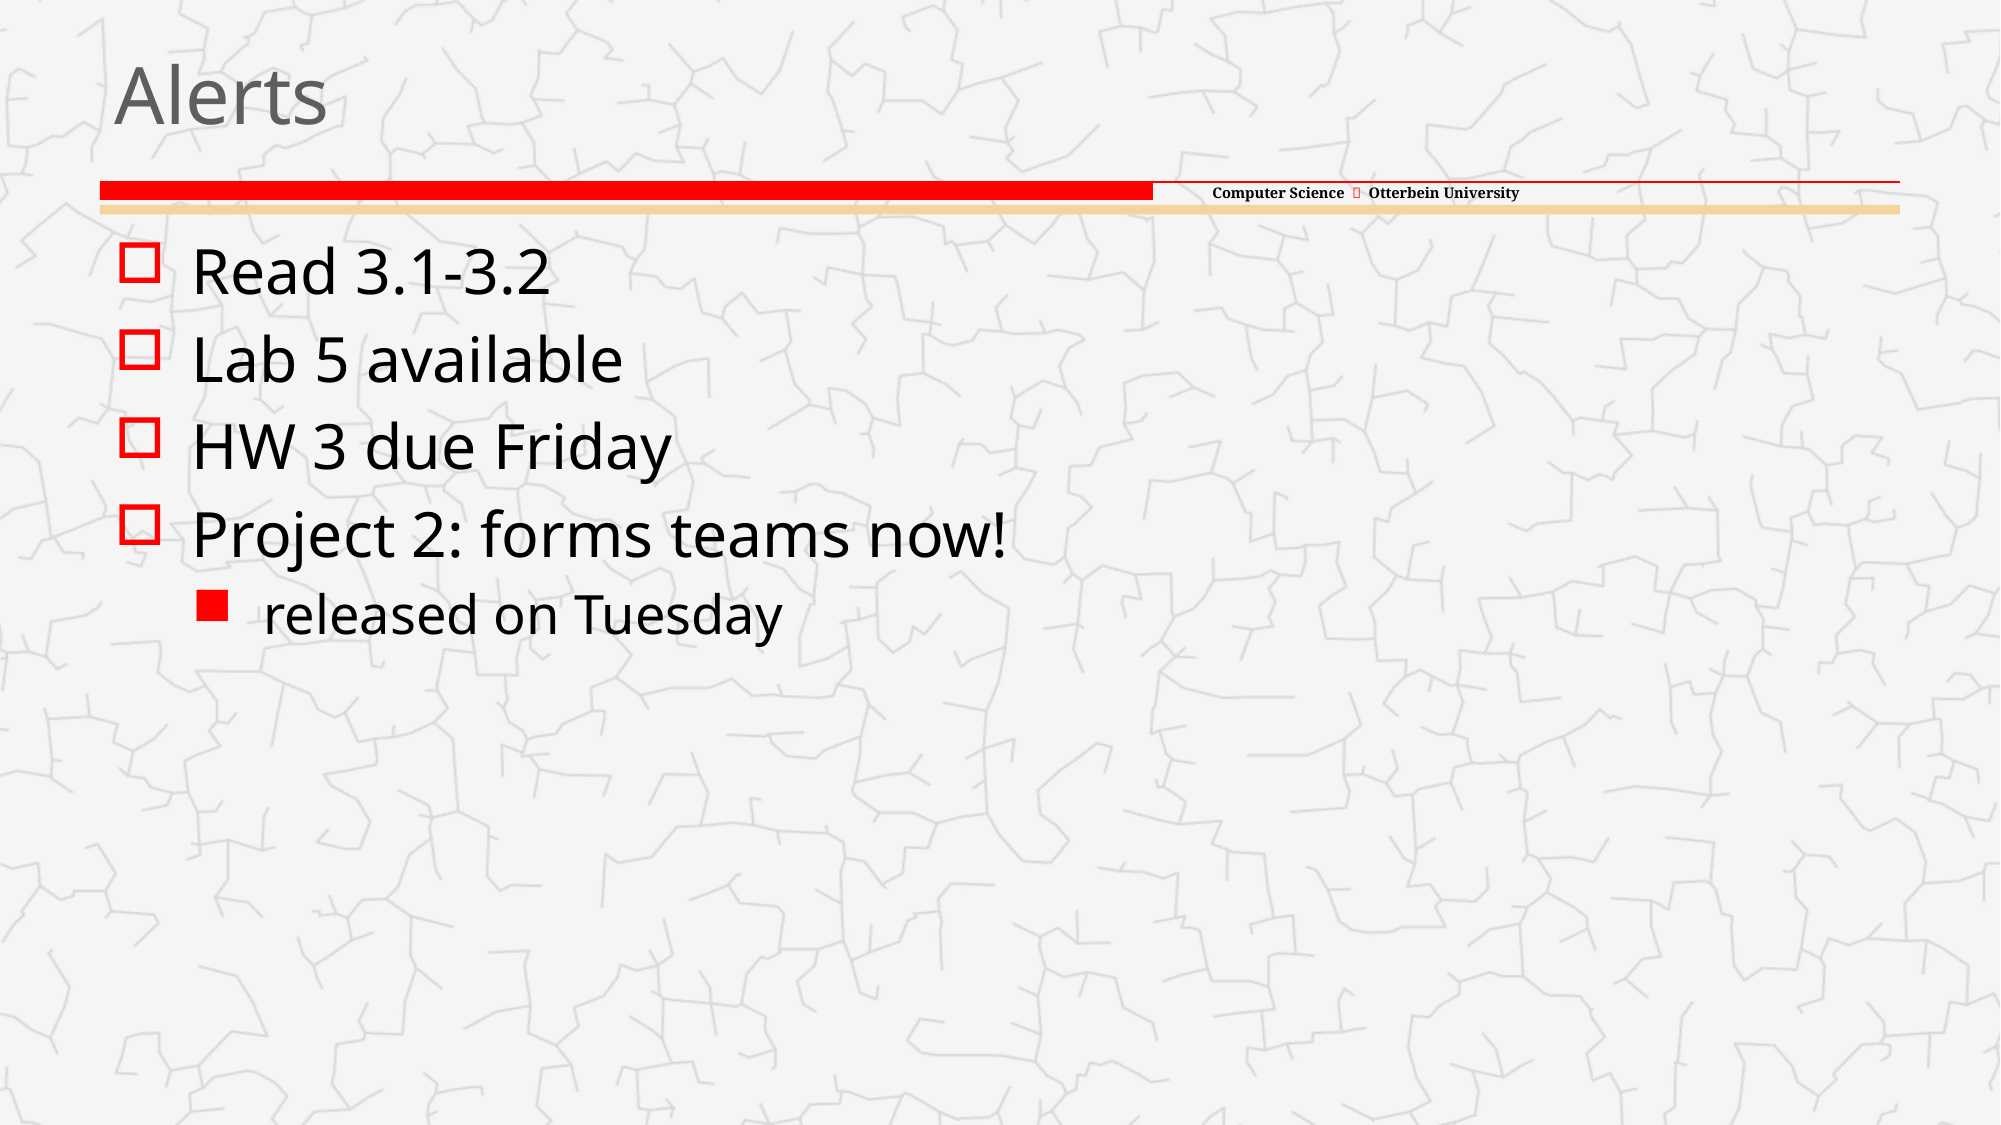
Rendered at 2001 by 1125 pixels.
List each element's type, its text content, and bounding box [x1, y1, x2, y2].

title Alerts [99, 37, 1900, 175]
list Read 3.1-3.2 Lab 5 available HW 3 due Friday Project 2: forms teams now! released on Tuesday [99, 224, 1900, 1088]
picture [0, 0, 2001, 1125]
